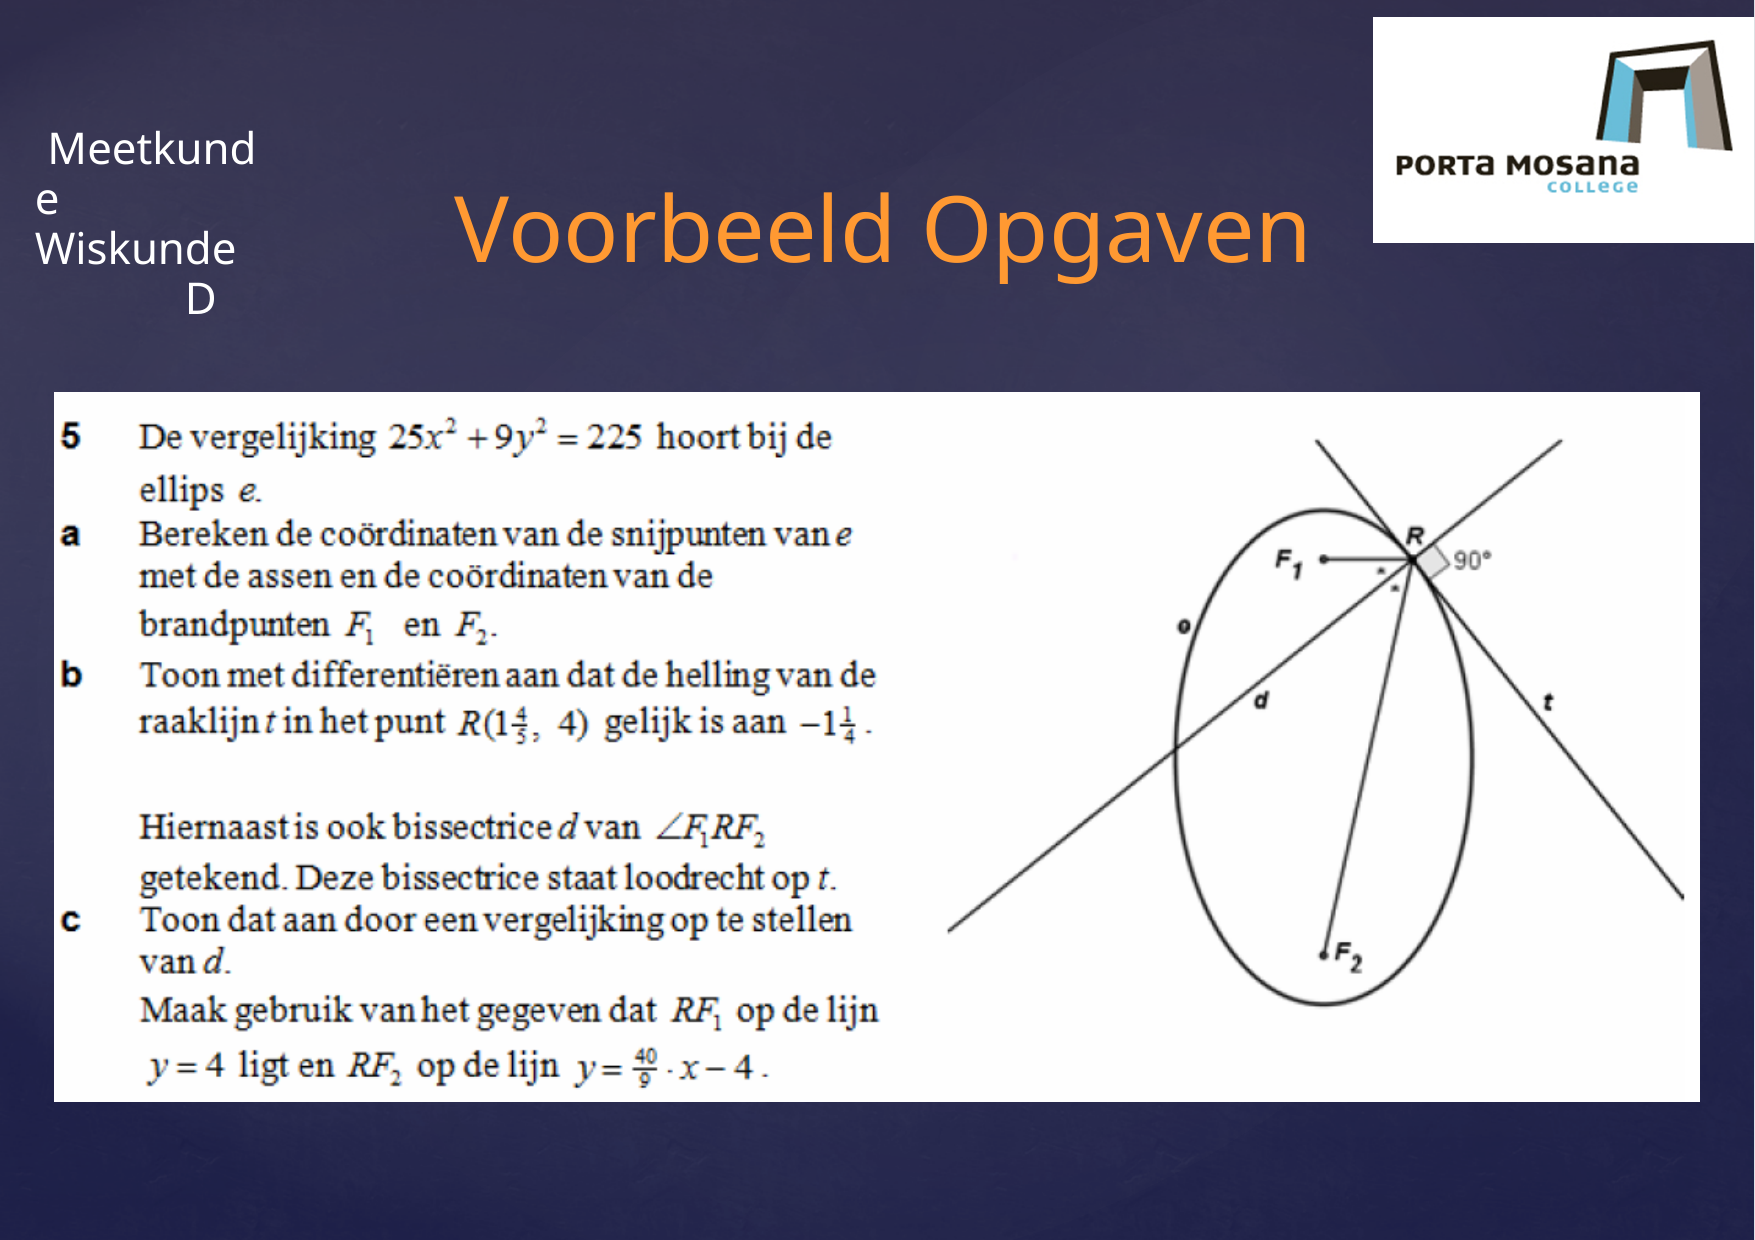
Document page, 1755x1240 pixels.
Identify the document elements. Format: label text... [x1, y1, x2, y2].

text_box Voorbeeld Opgaven [454, 177, 1313, 387]
text_box Meetkunde Wiskunde D [34, 123, 269, 324]
picture [1372, 16, 1755, 243]
picture [53, 391, 1701, 1103]
